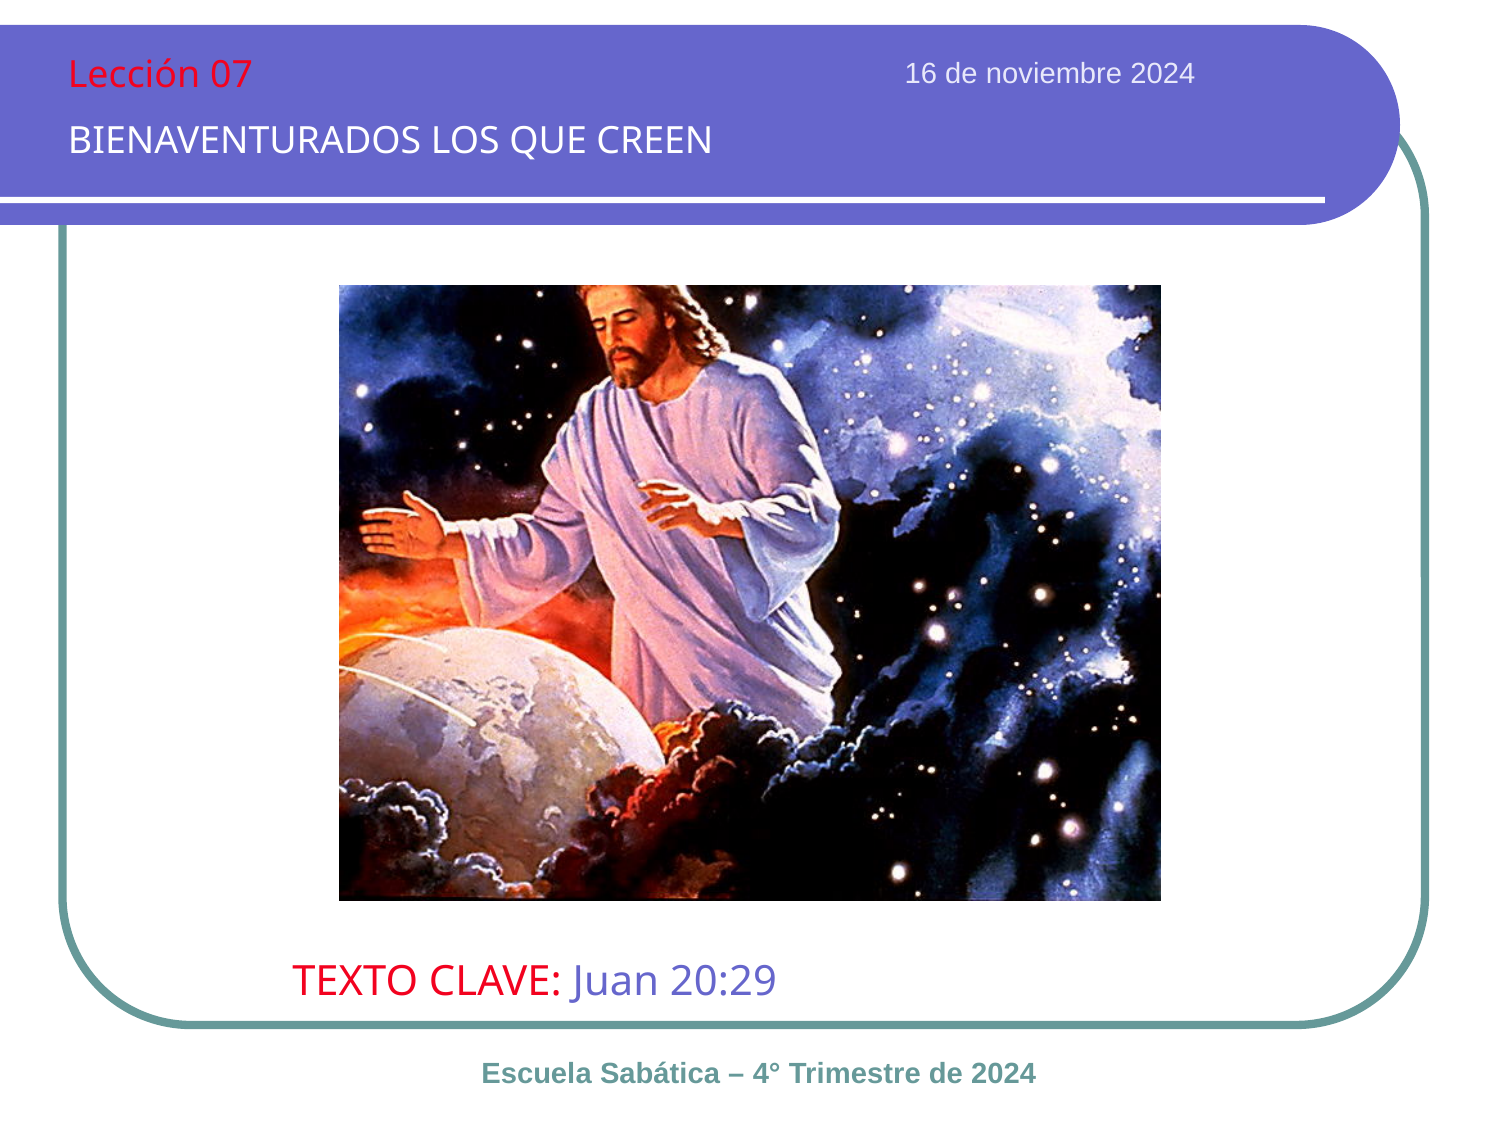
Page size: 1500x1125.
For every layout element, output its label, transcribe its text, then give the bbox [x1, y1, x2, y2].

picture [339, 284, 1161, 902]
text_box TEXTO CLAVE: Juan 20:29 [277, 946, 1322, 1012]
text_box 16 de noviembre 2024 [796, 46, 1211, 97]
text_box Escuela Sabática – 4° Trimestre de 2024 [335, 1046, 1183, 1097]
text_box BIENAVENTURADOS LOS QUE CREEN [53, 108, 1322, 214]
text_box Lección 07 [53, 42, 313, 103]
